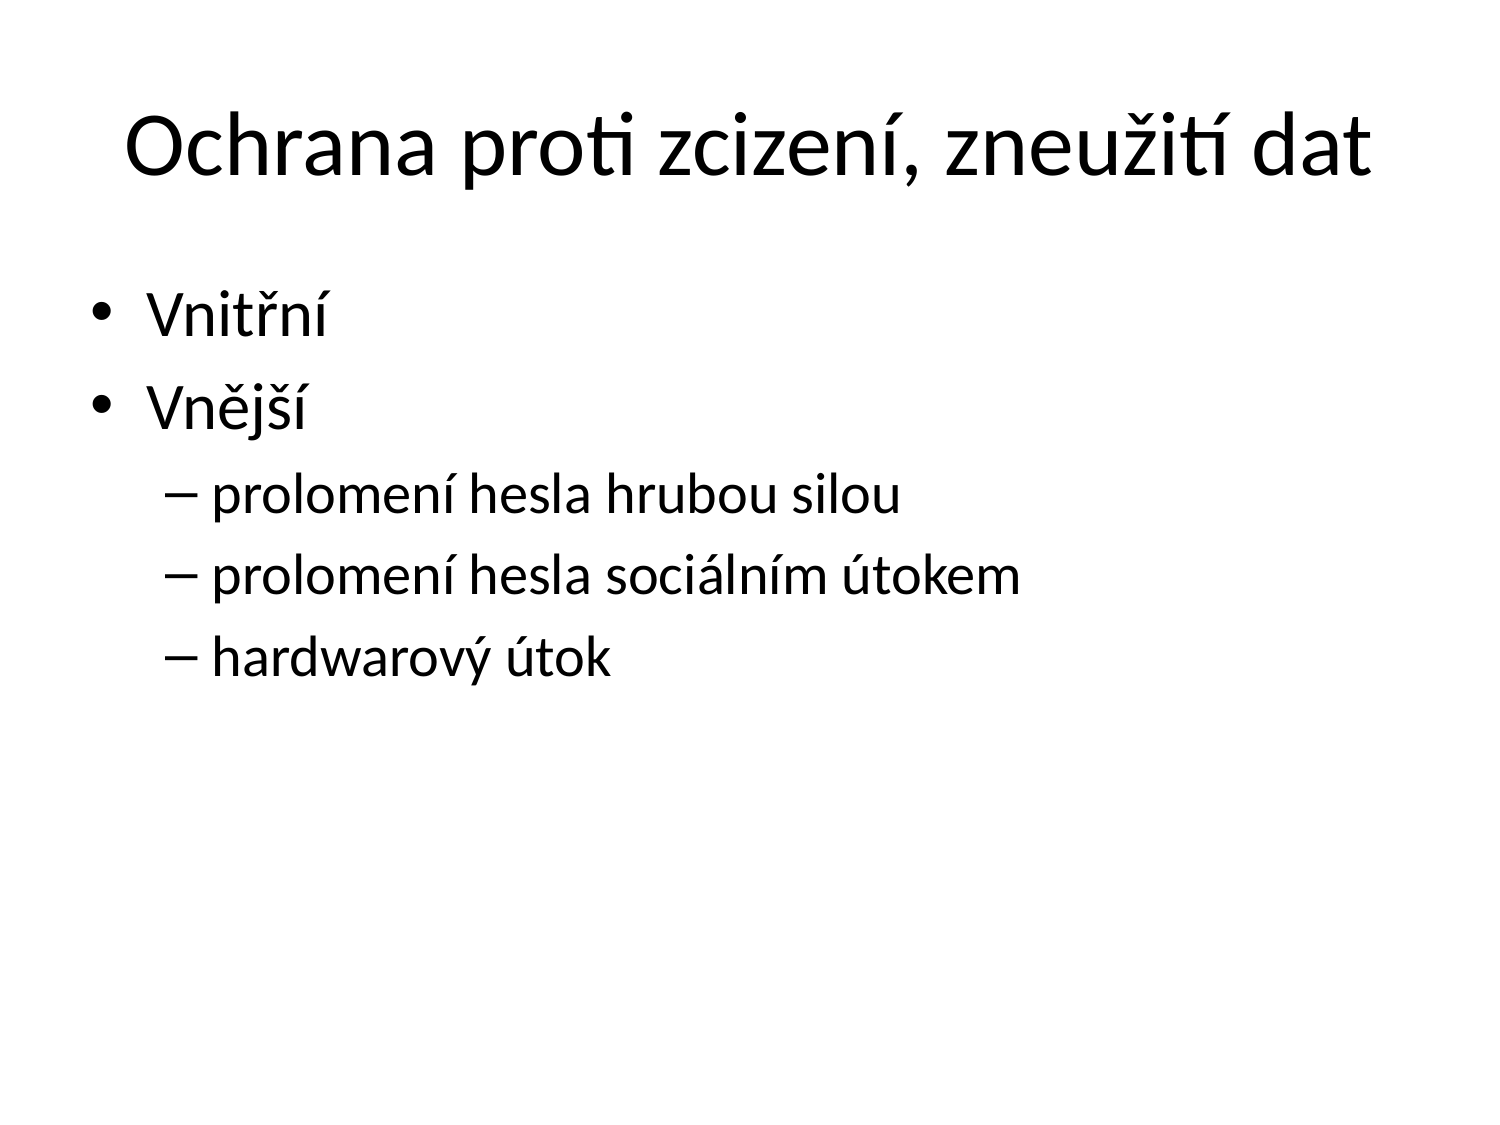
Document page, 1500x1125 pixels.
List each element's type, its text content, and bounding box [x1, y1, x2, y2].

title Ochrana proti zcizení, zneužití dat [75, 45, 1425, 233]
list Vnitřní Vnější prolomení hesla hrubou silou prolomení hesla sociálním útokem hardwarový útok [75, 262, 1425, 1005]
